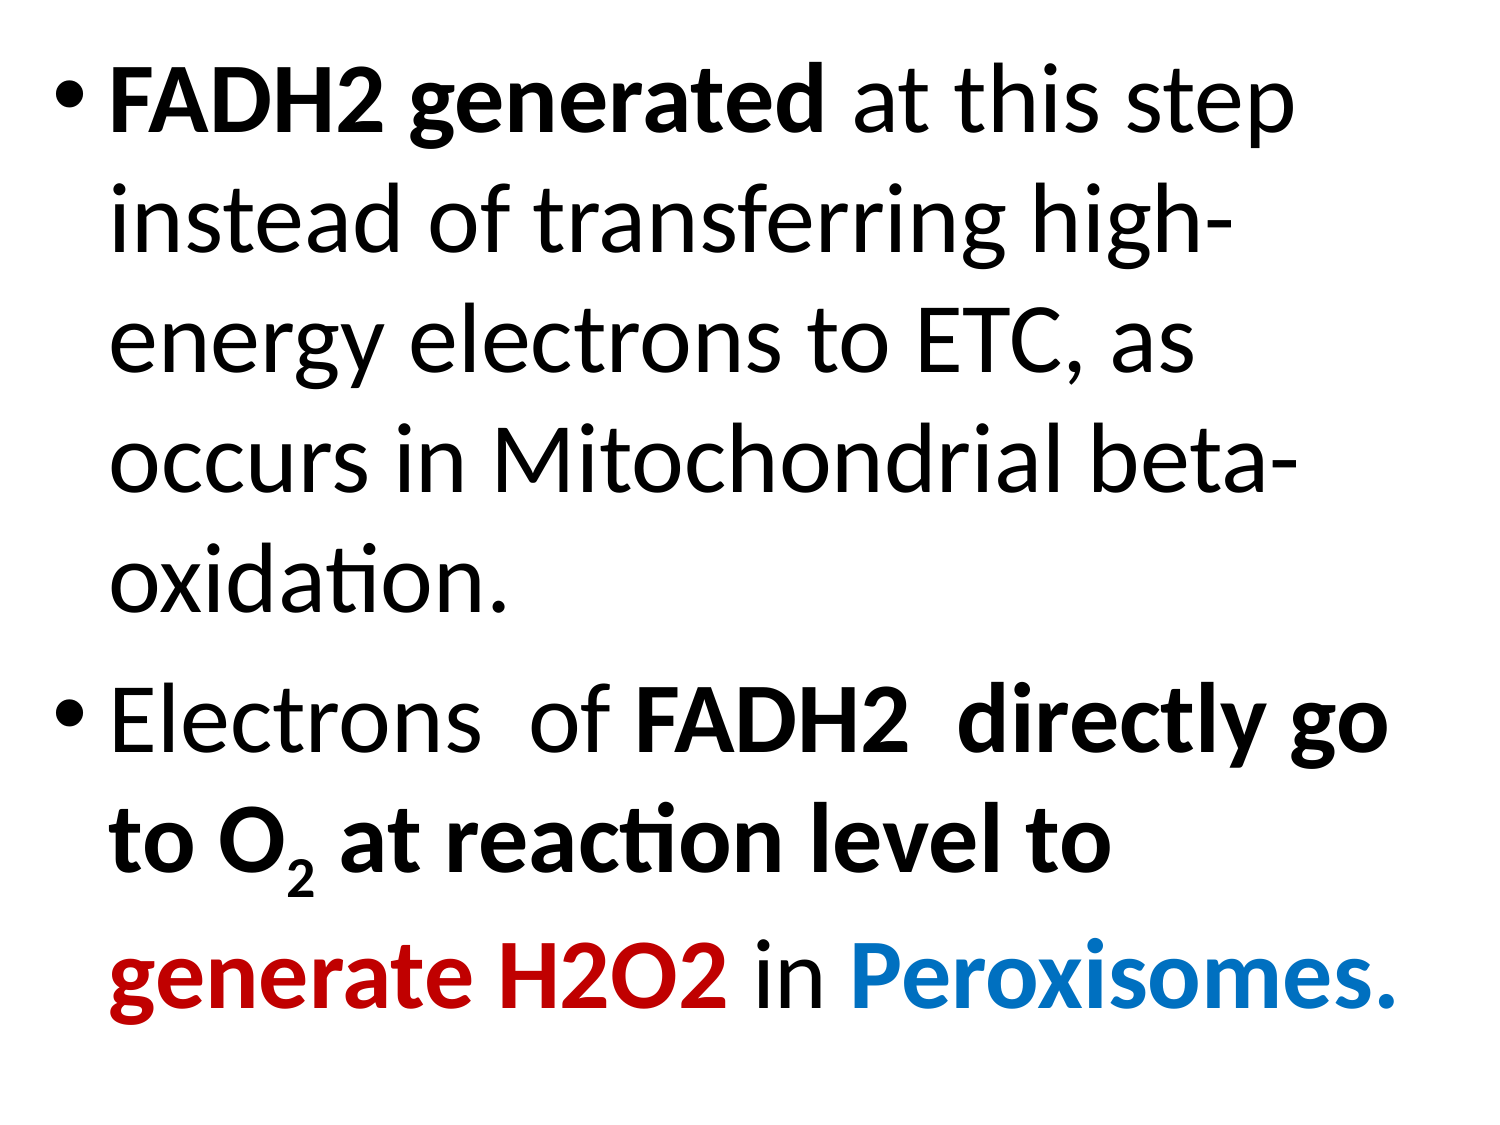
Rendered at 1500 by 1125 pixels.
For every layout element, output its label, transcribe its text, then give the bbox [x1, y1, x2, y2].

list FADH2 generated at this step instead of transferring high-energy electrons to ETC, as occurs in Mitochondrial beta-oxidation. Electrons of FADH2 directly go to O2 at reaction level to generate H2O2 in Peroxisomes. [37, 24, 1463, 1088]
